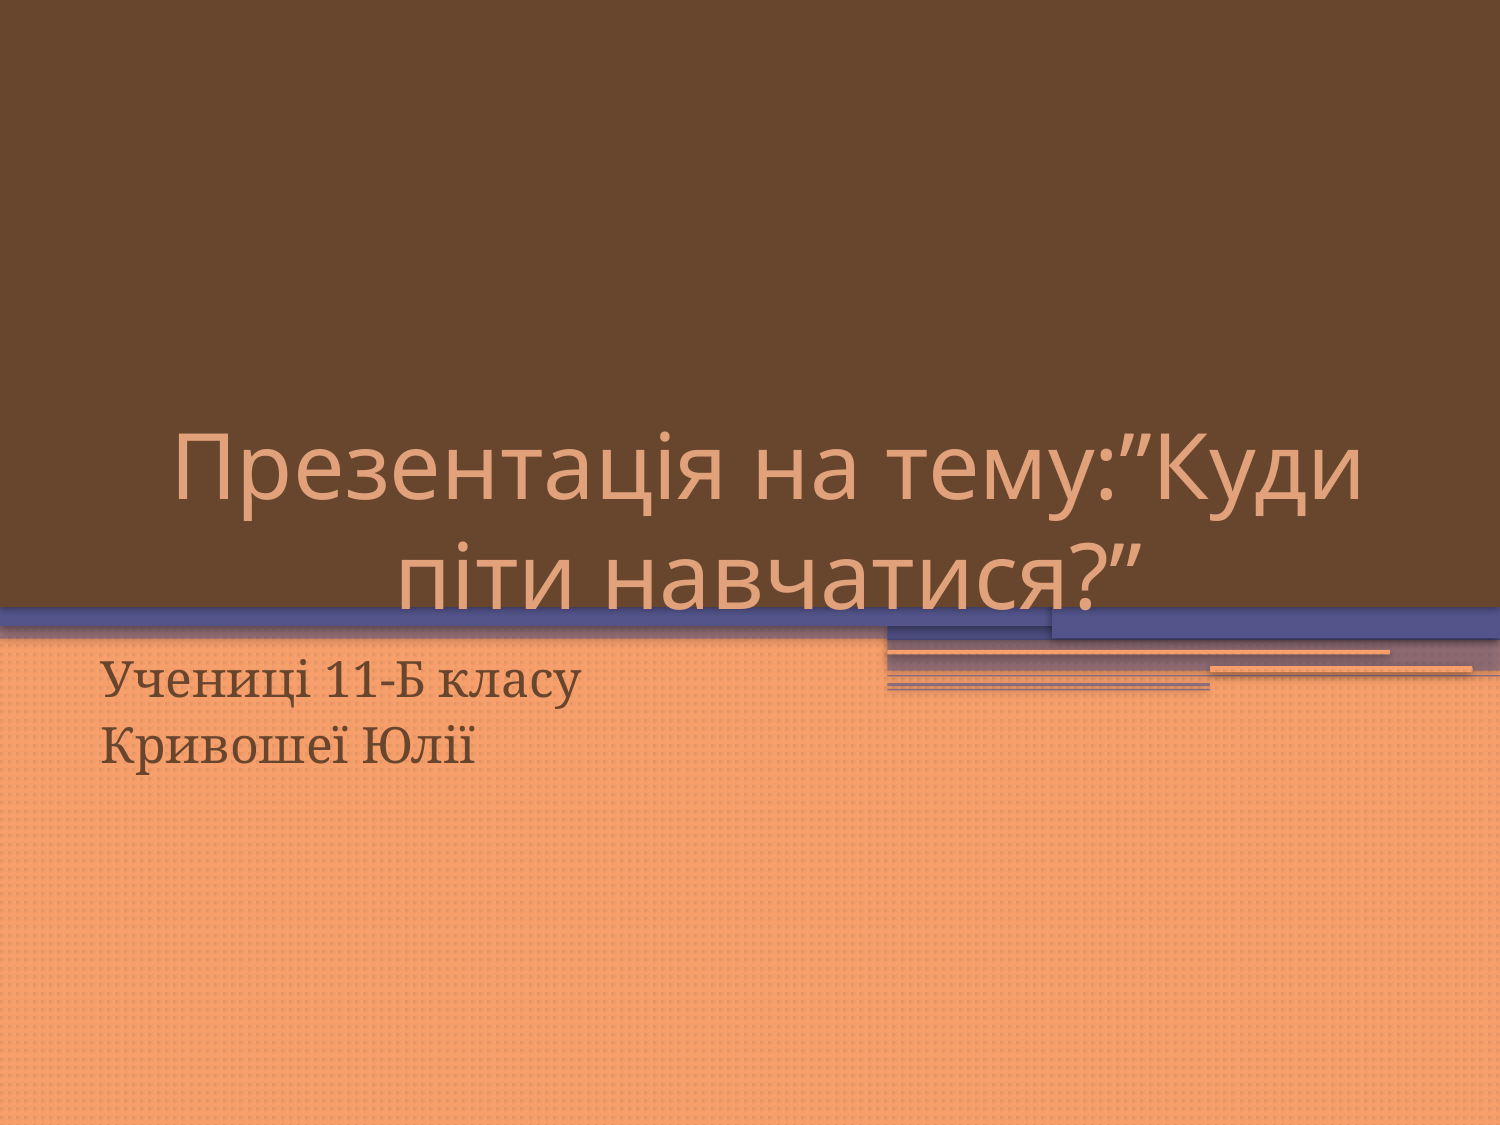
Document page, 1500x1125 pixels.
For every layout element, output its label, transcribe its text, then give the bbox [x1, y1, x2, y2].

subtitle Учениці 11-Б класу Кривошеї Юлії [75, 639, 888, 928]
title Презентація на тему:”Куди піти навчатися?” [75, 394, 1463, 636]
